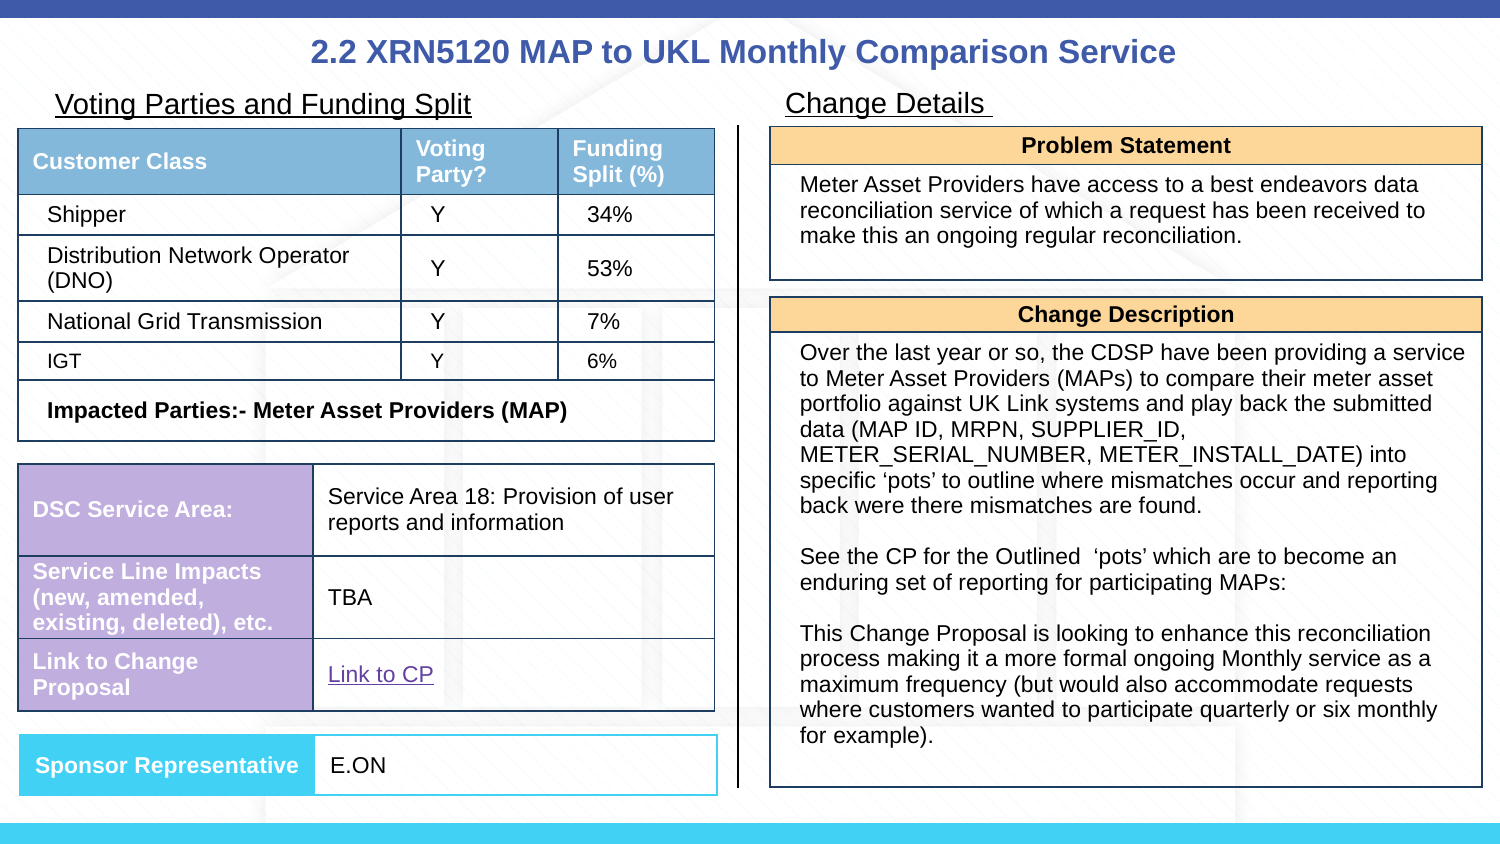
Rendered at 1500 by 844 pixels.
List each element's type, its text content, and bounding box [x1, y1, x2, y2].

table_cell Shipper [19, 195, 400, 234]
text_box Voting Parties and Funding Split [40, 77, 537, 128]
table_cell IGT [19, 343, 400, 379]
title 2.2 XRN5120 MAP to UKL Monthly Comparison Service [17, 20, 1471, 80]
table_cell 34% [559, 195, 714, 234]
table_cell 53% [559, 236, 714, 300]
table_cell Link to Change Proposal [19, 639, 312, 710]
table_header Customer Class [19, 129, 400, 194]
table_header Problem Statement [771, 127, 1481, 164]
table_cell Impacted Parties:- Meter Asset Providers (MAP) [19, 381, 714, 440]
table_cell Link to CP [314, 639, 714, 710]
table_cell 6% [559, 343, 714, 379]
table_header Change Description [771, 298, 1481, 331]
table_header Service Area 18: Provision of user reports and information [314, 465, 714, 555]
table_cell Over the last year or so, the CDSP have been providing a service to Meter Asset Providers (MAPs) to compare their meter asset portfolio against UK Link systems and play back the submitted data (MAP ID, MRPN, SUPPLIER_ID, METER_SERIAL_NUMBER, METER_INSTALL_DATE) into specific ‘pots’ to outline where mismatches occur and reporting back were there mismatches are found. See the CP for the Outlined ‘pots’ which are to become an enduring set of reporting for participating MAPs: This Change Proposal is looking to enhance this reconciliation process making it a more formal ongoing Monthly service as a maximum frequency (but would also accommodate requests where customers wanted to participate quarterly or six monthly for example). [771, 333, 1481, 786]
table_header Sponsor Representative [21, 736, 315, 794]
table_cell Distribution Network Operator (DNO) [19, 236, 400, 300]
text_box Change Details [770, 77, 1267, 126]
table_cell Y [402, 343, 557, 379]
table_cell Meter Asset Providers have access to a best endeavors data reconciliation service of which a request has been received to make this an ongoing regular reconciliation. [771, 165, 1481, 279]
table_header DSC Service Area: [19, 465, 312, 555]
table_cell 7% [559, 302, 714, 341]
table_header E.ON [315, 736, 716, 794]
table_header Voting Party? [402, 129, 557, 194]
table_cell Y [402, 236, 557, 300]
table_cell Y [402, 195, 557, 234]
table_cell National Grid Transmission [19, 302, 400, 341]
picture [0, 0, 1500, 844]
table_cell Y [402, 302, 557, 341]
table_cell Service Line Impacts (new, amended, existing, deleted), etc. [19, 557, 312, 638]
table_header Funding Split (%) [559, 129, 714, 194]
table_cell TBA [314, 557, 714, 638]
